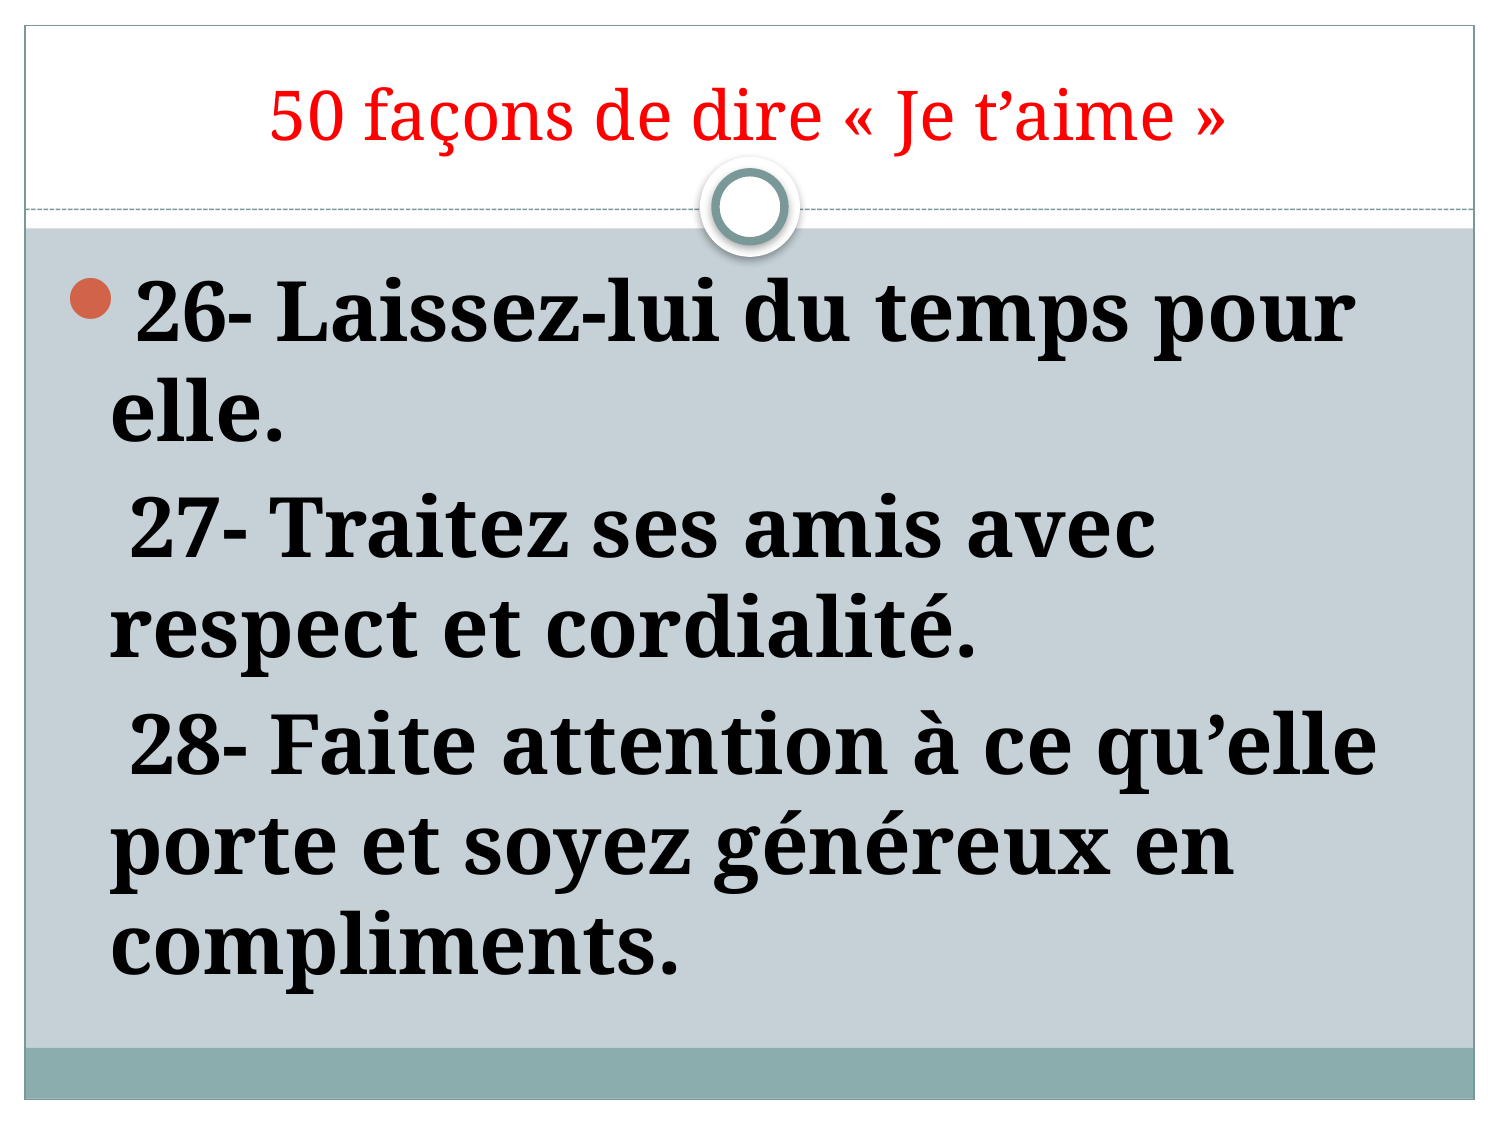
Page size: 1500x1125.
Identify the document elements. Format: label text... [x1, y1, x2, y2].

list 26- Laissez-lui du temps pour elle. 27- Traitez ses amis avec respect et cordialité. 28- Faite attention à ce qu’elle porte et soyez généreux en compliments. [49, 250, 1445, 1001]
title 50 façons de dire « Je t’aime » [49, 37, 1450, 162]
